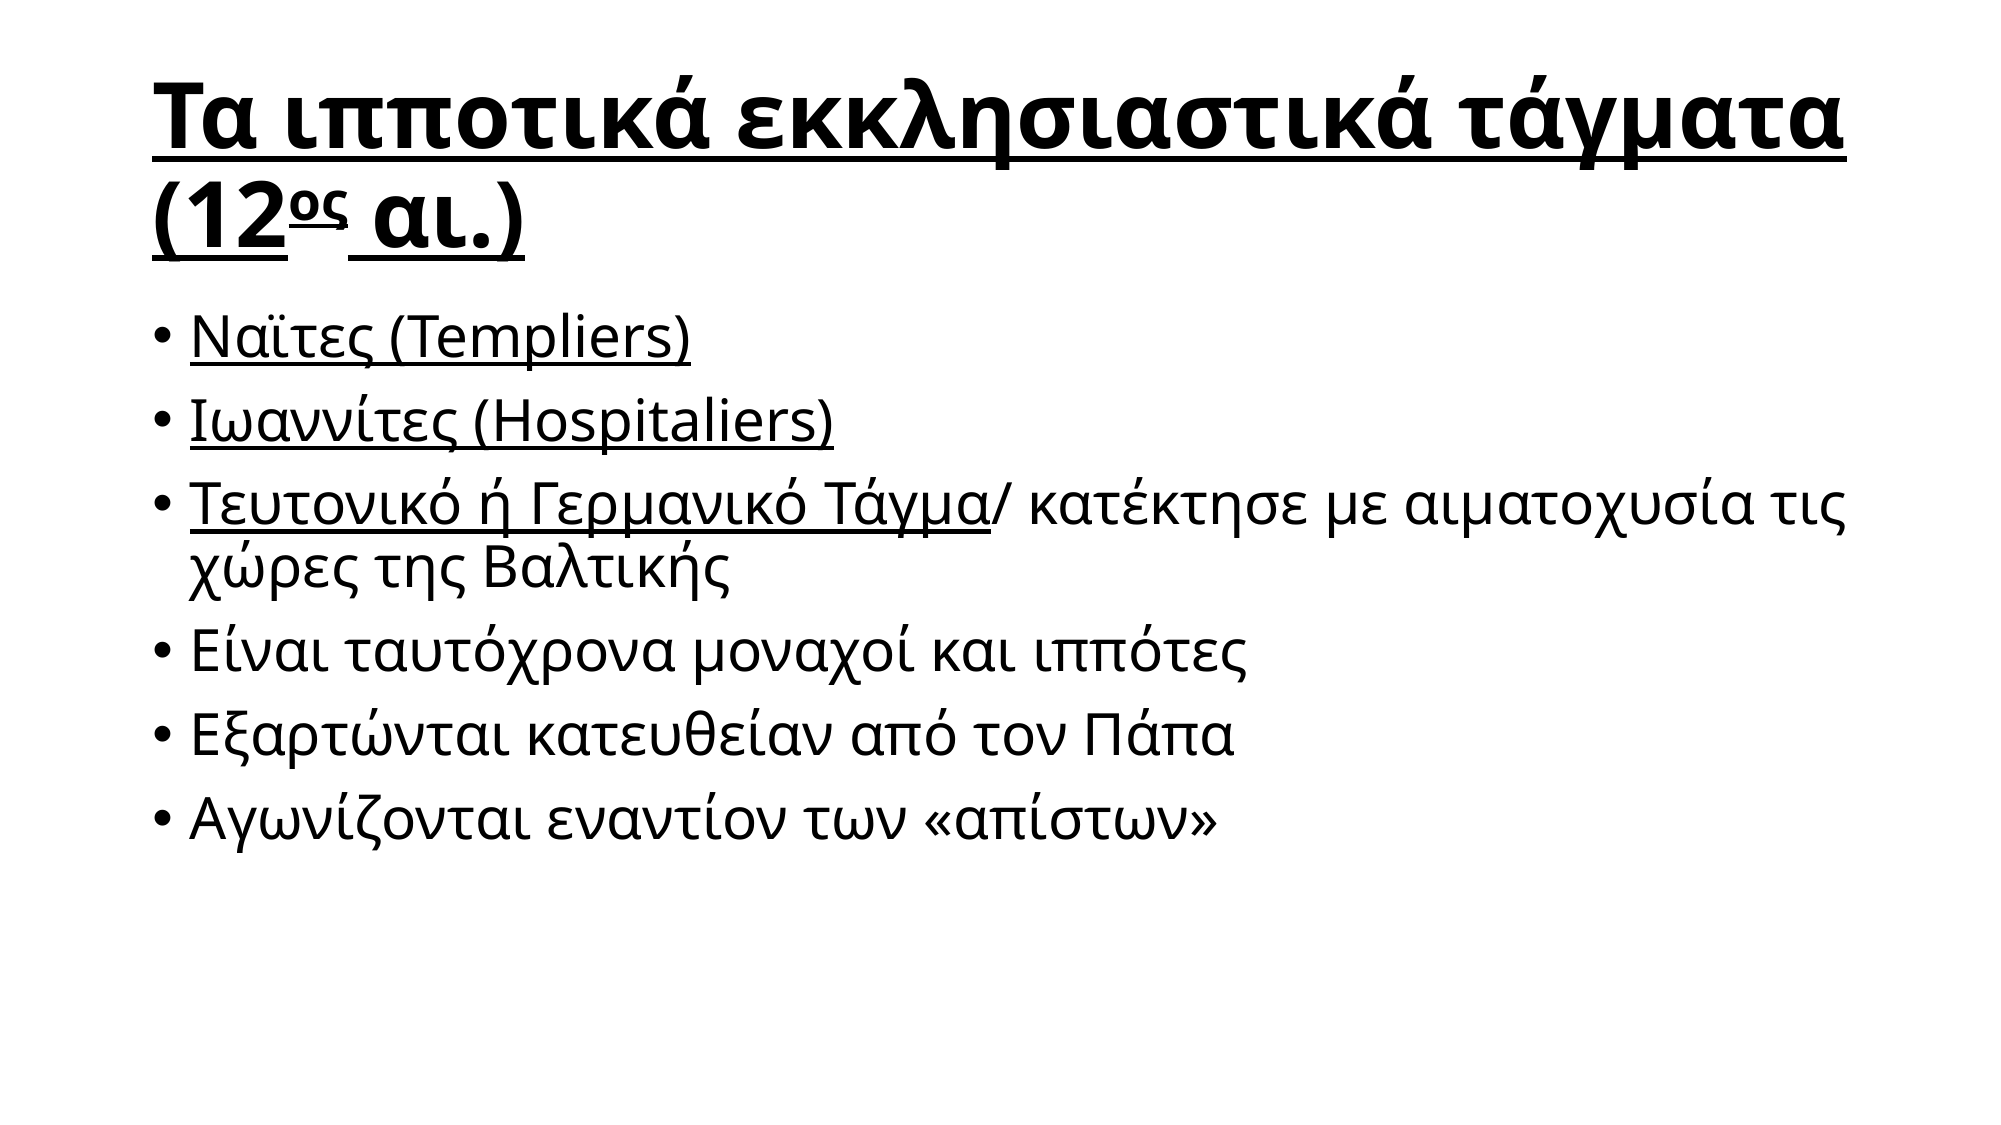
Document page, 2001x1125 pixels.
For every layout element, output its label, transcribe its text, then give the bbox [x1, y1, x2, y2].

title Τα ιπποτικά εκκλησιαστικά τάγματα (12ος αι.) [137, 59, 1863, 278]
list Ναϊτες (Templiers) Ιωαννίτες (Hospitaliers) Τευτονικό ή Γερμανικό Τάγμα/ κατέκτησε με αιματοχυσία τις χώρες της Βαλτικής Είναι ταυτόχρονα μοναχοί και ιππότες Εξαρτώνται κατευθείαν από τον Πάπα Αγωνίζονται εναντίον των «απίστων» [137, 299, 1863, 1014]
